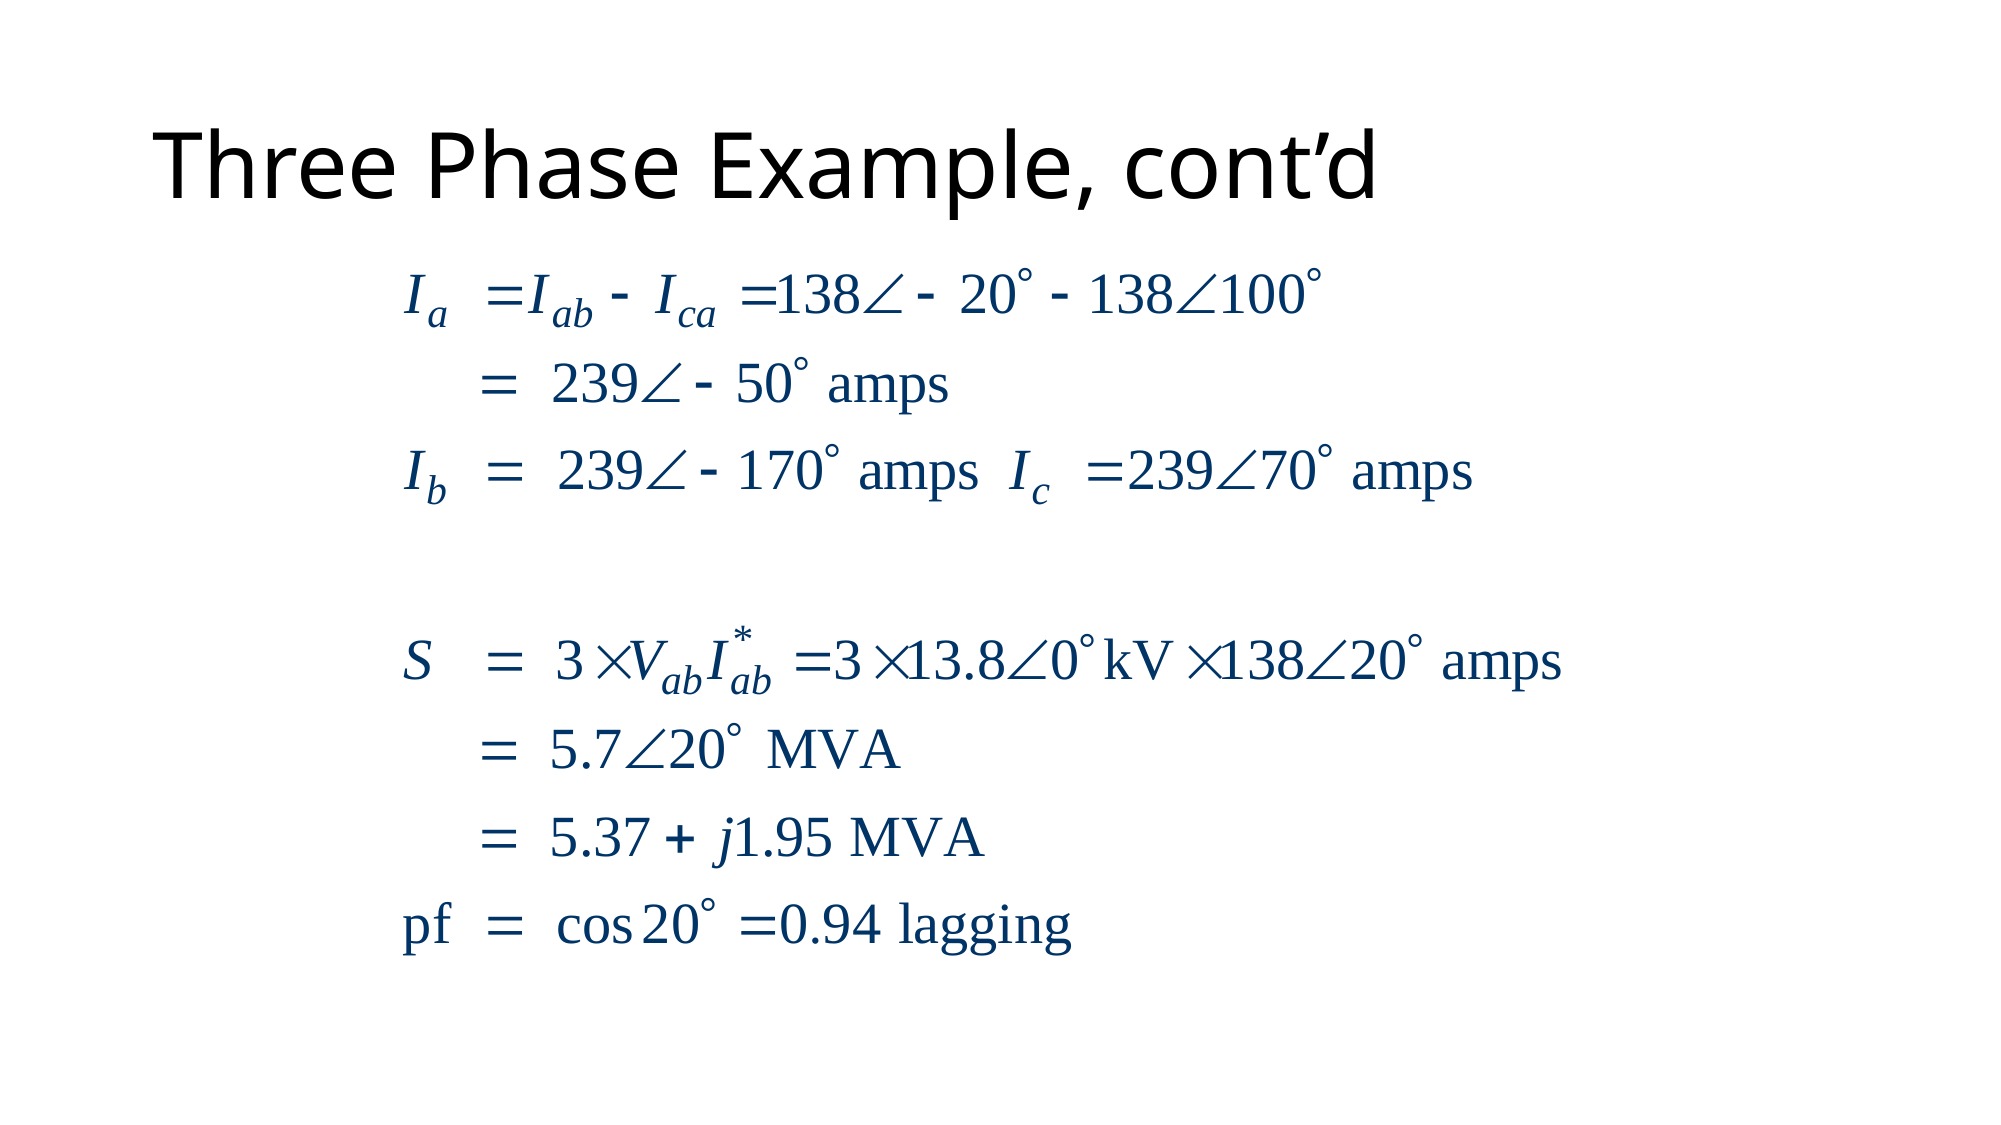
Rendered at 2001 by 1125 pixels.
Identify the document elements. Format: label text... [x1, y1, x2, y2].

title Three Phase Example, cont’d [137, 59, 1863, 278]
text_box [393, 262, 1567, 963]
